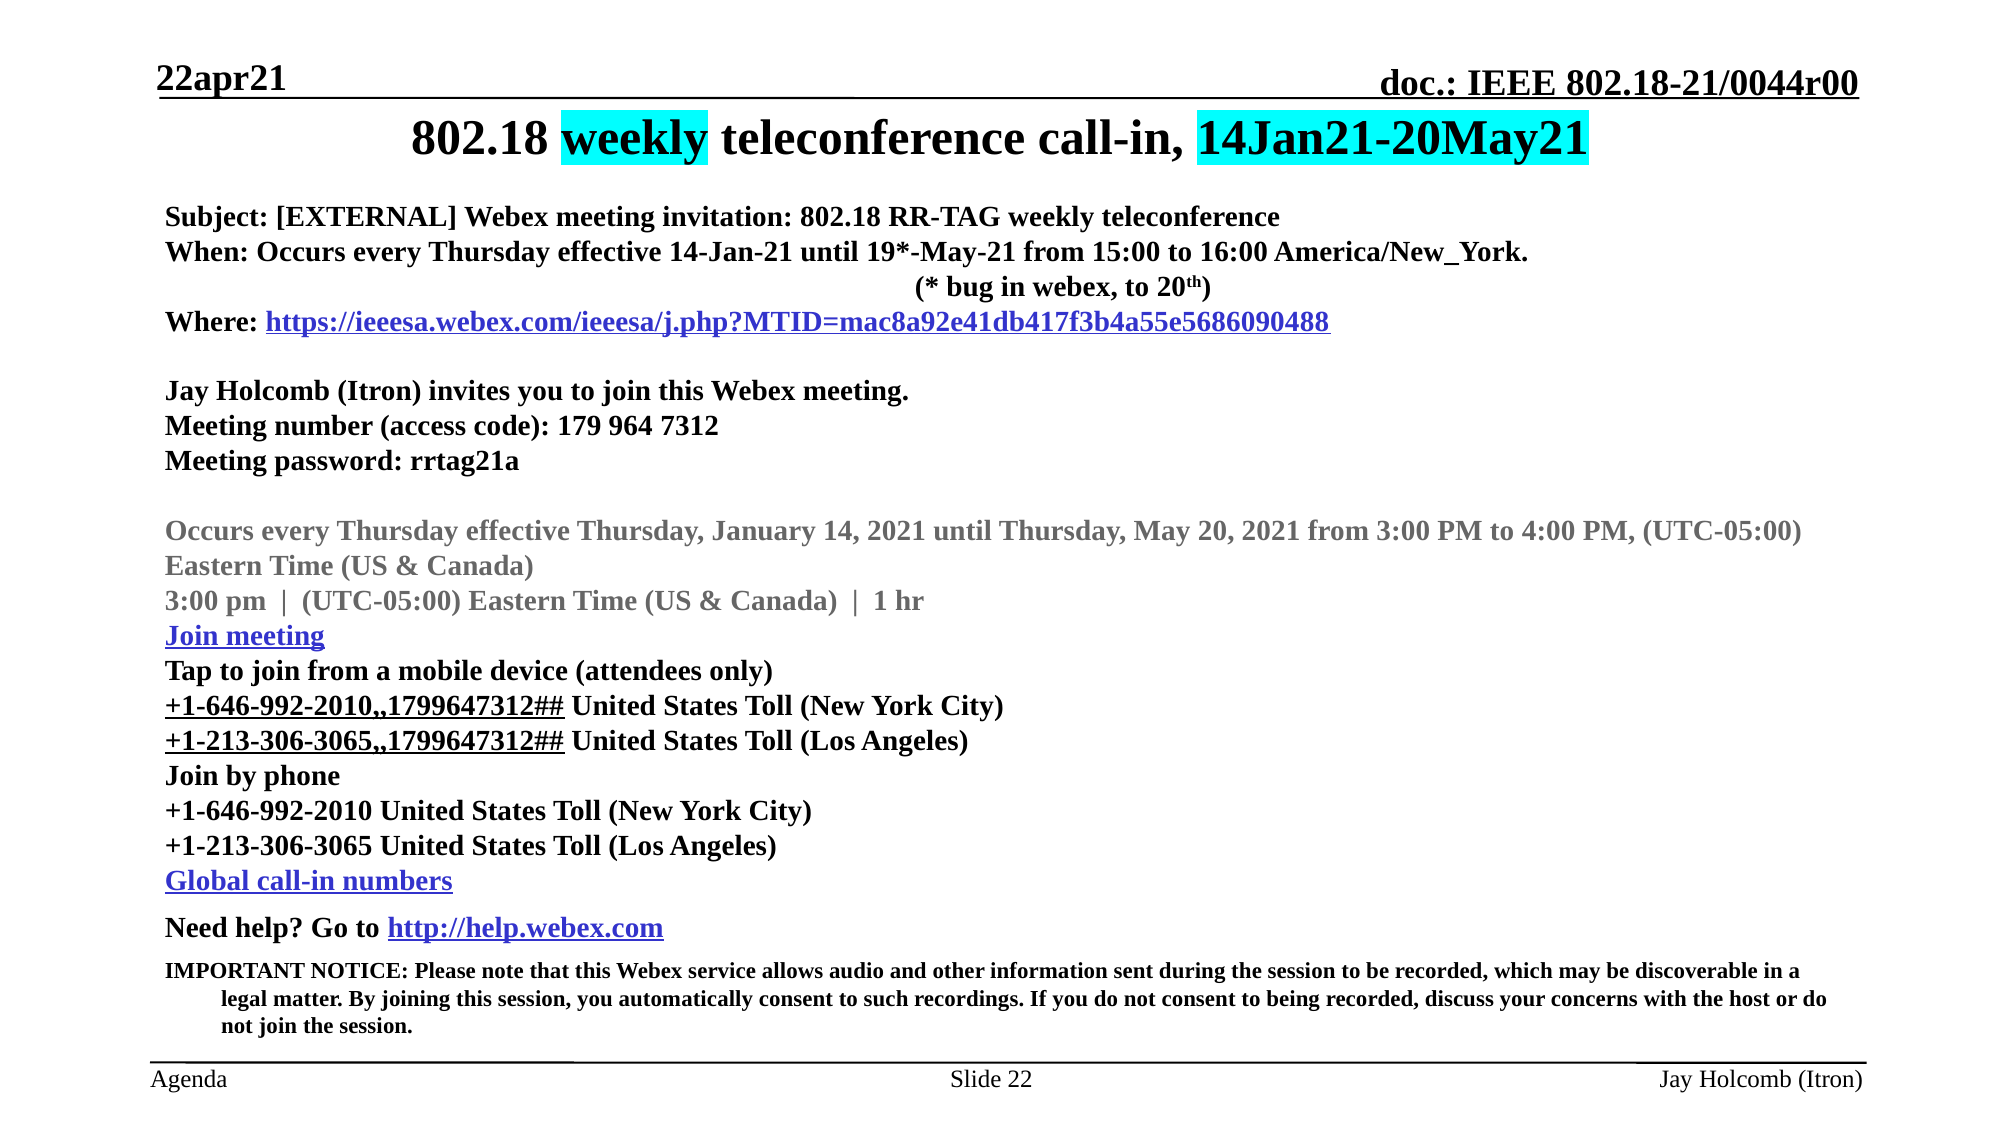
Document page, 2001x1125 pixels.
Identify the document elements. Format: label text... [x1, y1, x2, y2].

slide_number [155, 53, 519, 99]
text_box 802.18 weekly teleconference call-in, 14Jan21-20May21 [362, 96, 1638, 188]
slide_number Slide 22 [916, 1061, 1067, 1123]
text_box Subject: [EXTERNAL] Webex meeting invitation: 802.18 RR-TAG weekly teleconference When: Occurs every Thursday effective 14-Jan-21 until 19*-May-21 from 15:00 to 16:00 America/New_York. (* bug in webex, to 20th) Where: https://ieeesa.webex.com/ieeesa/j.php?MTID=mac8a92e41db417f3b4a55e5686090488 Jay Holcomb (Itron) invites you to join this Webex meeting. Meeting number (access code): 179 964 7312 Meeting password: rrtag21a Occurs every Thursday effective Thursday, January 14, 2021 until Thursday, May 20, 2021 from 3:00 PM to 4:00 PM, (UTC-05:00) Eastern Time (US & Canada) 3:00 pm | (UTC-05:00) Eastern Time (US & Canada) | 1 hr Join meeting Tap to join from a mobile device (attendees only) +1-646-992-2010,,1799647312## United States Toll (New York City) +1-213-306-3065,,1799647312## United States Toll (Los Angeles) Join by phone +1-646-992-2010 United States Toll (New York City) +1-213-306-3065 United States Toll (Los Angeles) Global call-in numbers Need help? Go to http://help.webex.com IMPORTANT NOTICE: Please note that this Webex service allows audio and other information sent during the session to be recorded, which may be discoverable in a legal matter. By joining this session, you automatically consent to such recordings. If you do not consent to being recorded, discuss your concerns with the host or do not join the session. [149, 189, 1864, 915]
footer Jay Holcomb (Itron) [1166, 1061, 1864, 1093]
